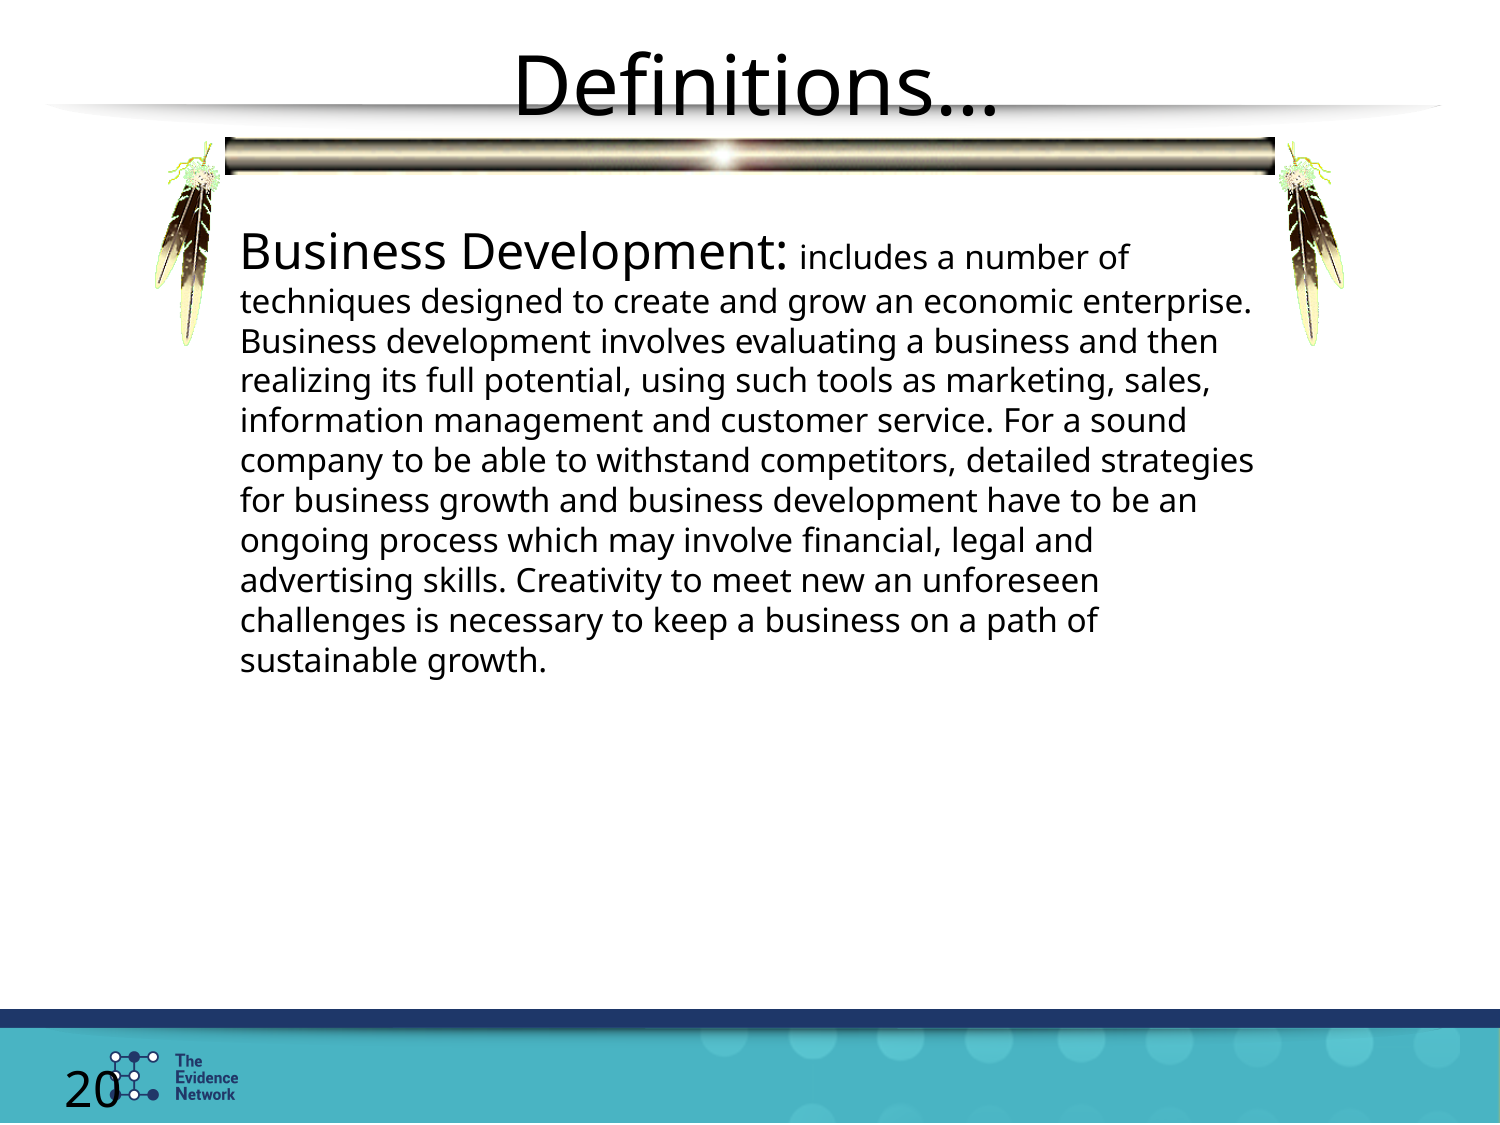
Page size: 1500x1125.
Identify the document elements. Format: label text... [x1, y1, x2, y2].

text_box Definitions… [437, 24, 1075, 135]
text_box Business Development: includes a number of techniques designed to create and grow an economic enterprise. Business development involves evaluating a business and then realizing its full potential, using such tools as marketing, sales, information management and customer service. For a sound company to be able to withstand competitors, detailed strategies for business growth and business development have to be an ongoing process which may involve financial, legal and advertising skills. Creativity to meet new an unforeseen challenges is necessary to keep a business on a path of sustainable growth. [224, 212, 1288, 687]
picture [0, 0, 1500, 1125]
text_box 20 [50, 1049, 150, 1125]
